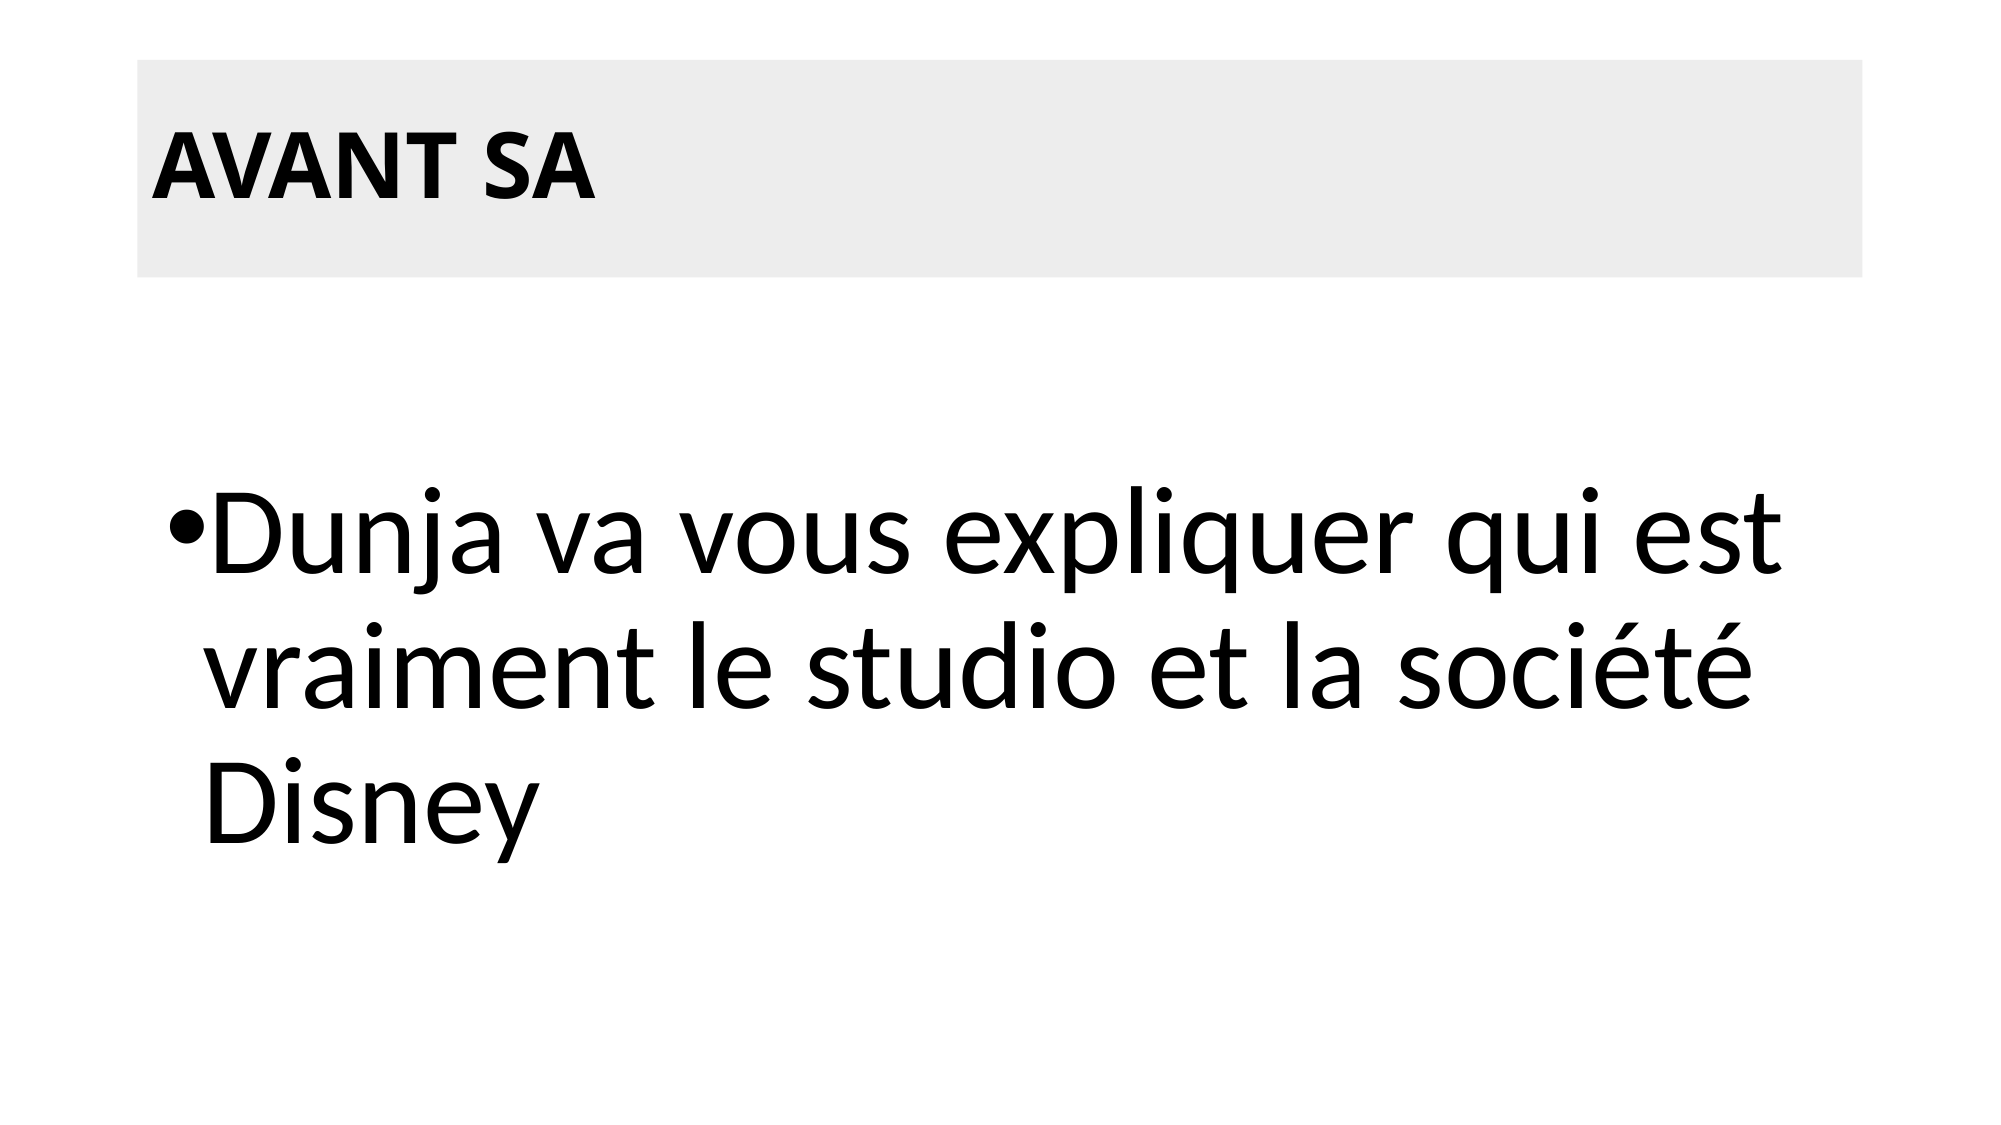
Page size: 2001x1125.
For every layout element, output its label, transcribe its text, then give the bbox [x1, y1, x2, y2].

title AVANT SA [137, 59, 1863, 278]
list Dunja va vous expliquer qui est vraiment le studio et la société Disney [150, 458, 1876, 1125]
